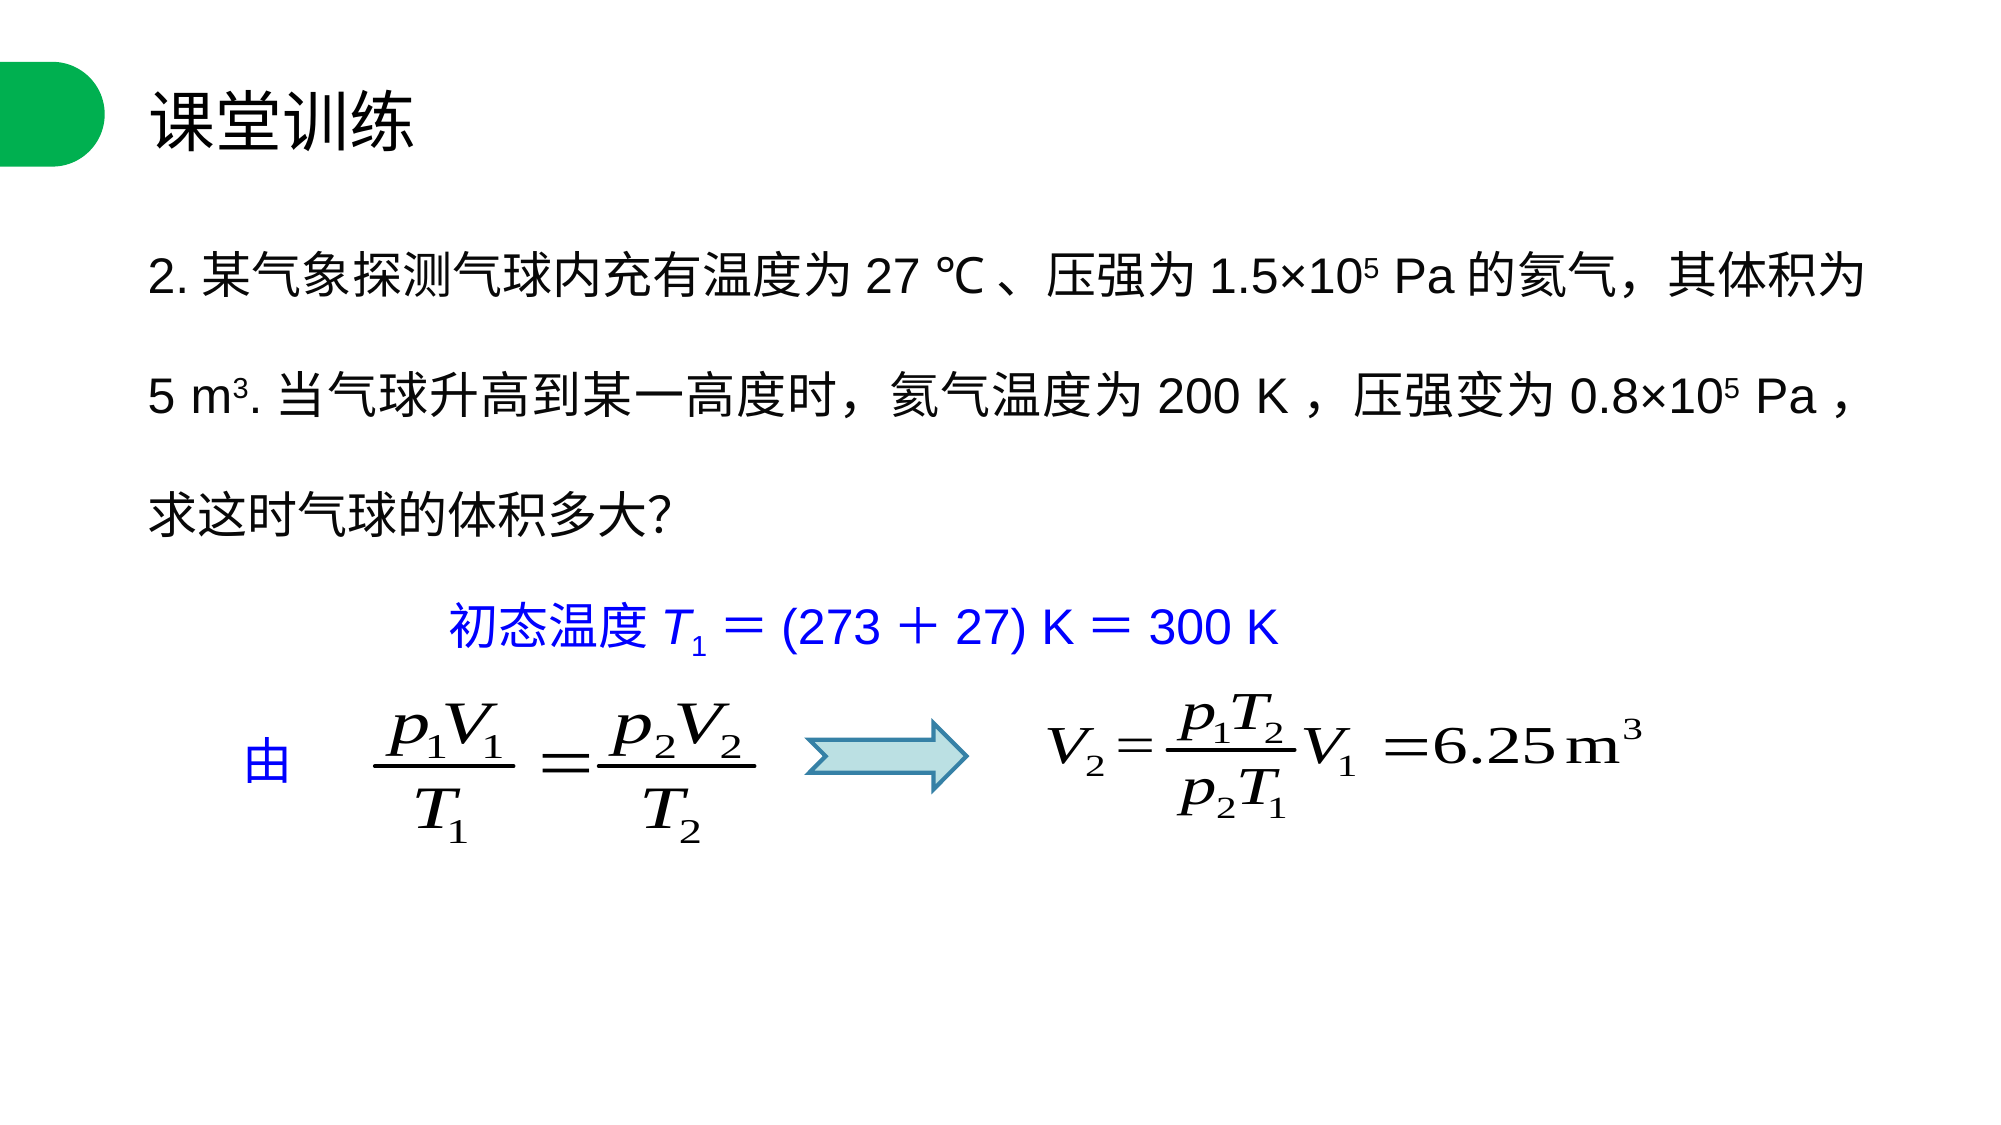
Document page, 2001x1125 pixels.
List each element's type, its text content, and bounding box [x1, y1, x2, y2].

text_box 由 [230, 723, 306, 796]
text_box [809, 723, 967, 790]
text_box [1039, 678, 1653, 830]
text_box 2.某气象探测气球内充有温度为27 ℃、压强为1.5×105 Pa的氦气，其体积为5 m3.当气球升高到某一高度时，氦气温度为200 K，压强变为0.8×105 Pa，求这时气球的体积多大？ [132, 175, 1895, 551]
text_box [361, 685, 770, 857]
text_box 初态温度T1＝(273＋27) K＝300 K [436, 588, 1292, 669]
text_box 课堂训练 [134, 72, 431, 167]
